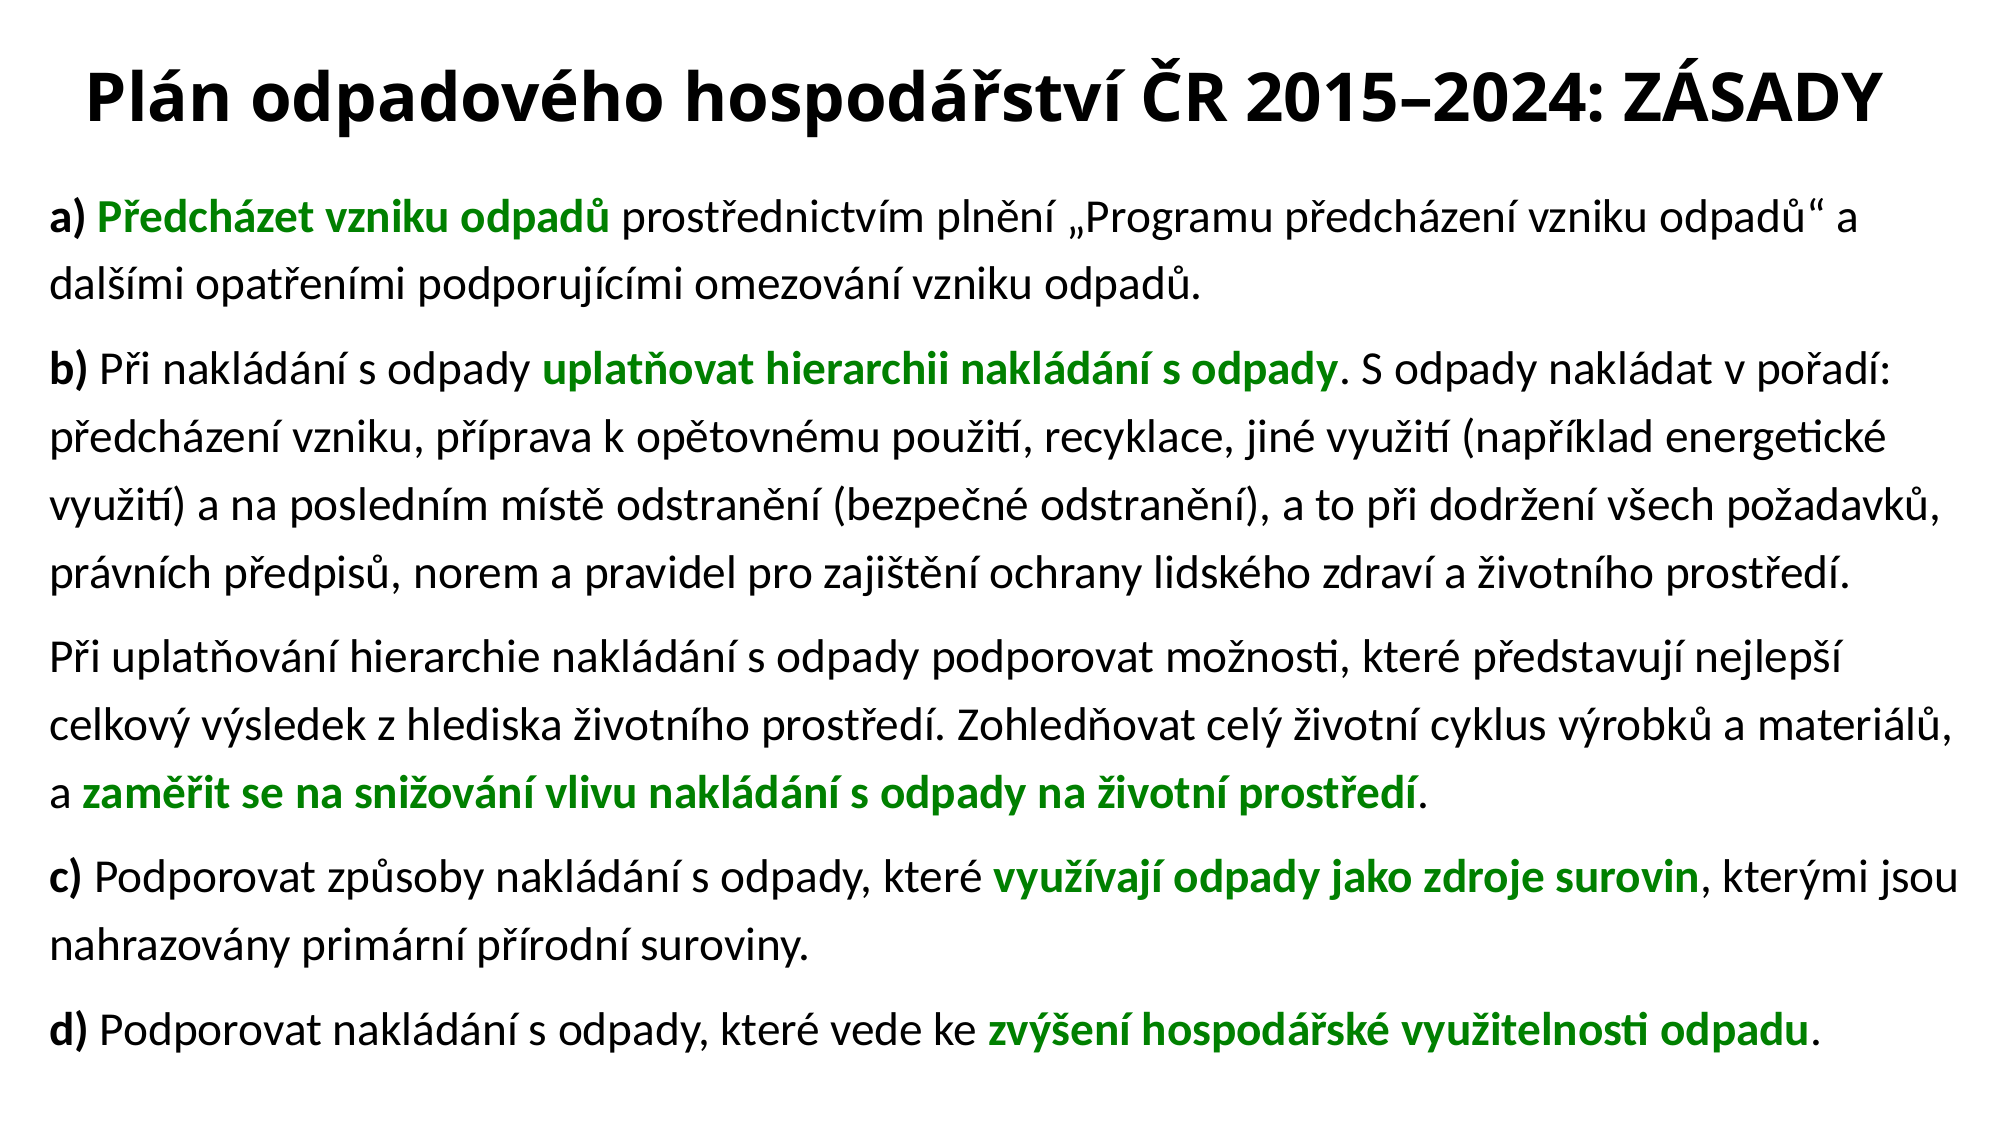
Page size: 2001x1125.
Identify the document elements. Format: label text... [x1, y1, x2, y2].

title Plán odpadového hospodářství ČR 2015–2024: ZÁSADY [69, 32, 1946, 166]
list a) Předcházet vzniku odpadů prostřednictvím plnění „Programu předcházení vzniku odpadů“ a dalšími opatřeními podporujícími omezování vzniku odpadů. b) Při nakládání s odpady uplatňovat hierarchii nakládání s odpady. S odpady nakládat v pořadí: předcházení vzniku, příprava k opětovnému použití, recyklace, jiné využití (například energetické využití) a na posledním místě odstranění (bezpečné odstranění), a to při dodržení všech požadavků, právních předpisů, norem a pravidel pro zajištění ochrany lidského zdraví a životního prostředí. Při uplatňování hierarchie nakládání s odpady podporovat možnosti, které představují nejlepší celkový výsledek z hlediska životního prostředí. Zohledňovat celý životní cyklus výrobků a materiálů, a zaměřit se na snižování vlivu nakládání s odpady na životní prostředí. c) Podporovat způsoby nakládání s odpady, které využívají odpady jako zdroje surovin, kterými jsou nahrazovány primární přírodní suroviny. d) Podporovat nakládání s odpady, které vede ke zvýšení hospodářské využitelnosti odpadu. [34, 166, 1983, 1125]
